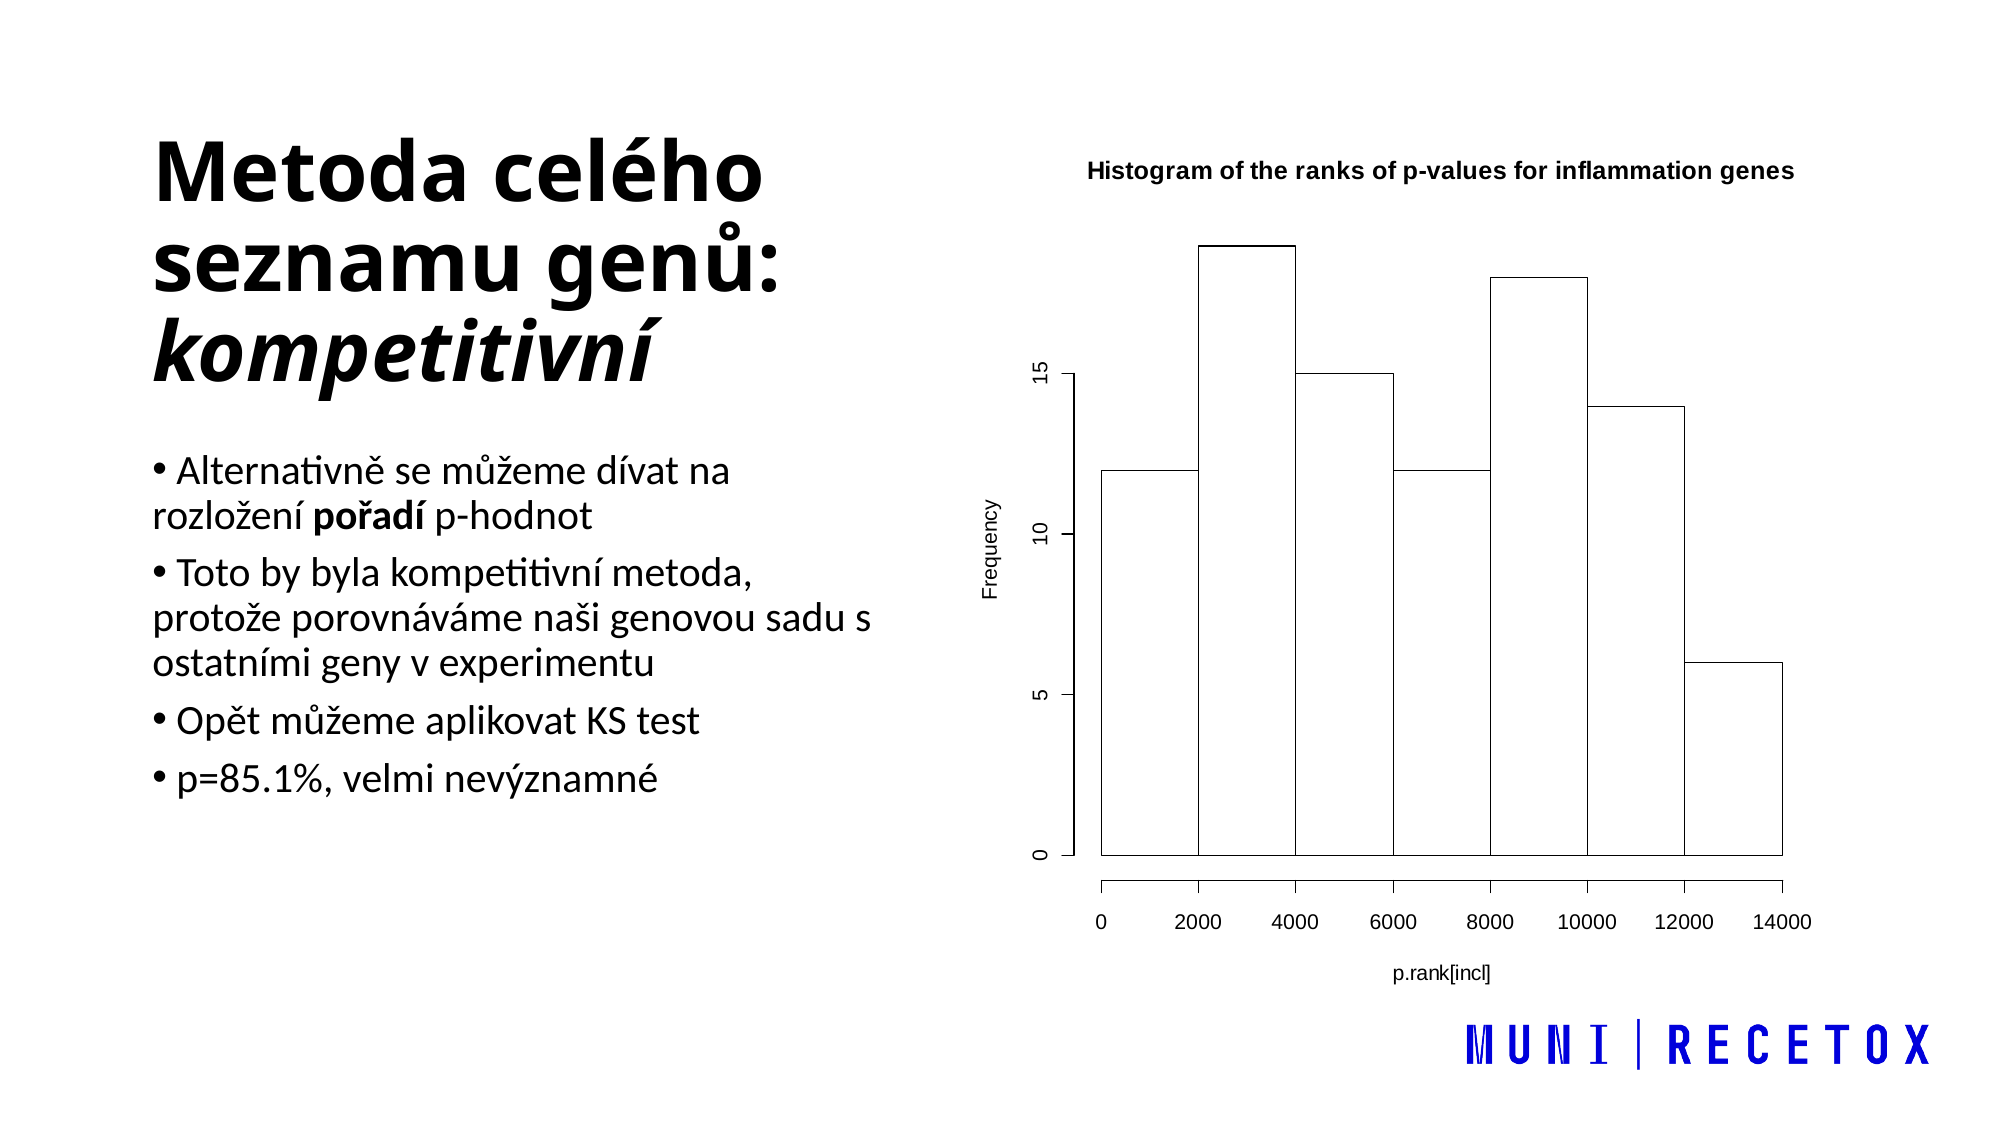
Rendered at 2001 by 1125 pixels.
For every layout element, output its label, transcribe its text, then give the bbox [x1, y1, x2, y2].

text_box Metoda celého seznamu genů: kompetitivní [137, 104, 906, 407]
picture [970, 117, 1961, 1102]
text_box Alternativně se můžeme dívat na rozložení pořadí p-hodnot Toto by byla kompetitivní metoda, protože porovnáváme naši genovou sadu s ostatními geny v experimentu Opět můžeme aplikovat KS test p=85.1%, velmi nevýznamné [137, 440, 906, 1020]
